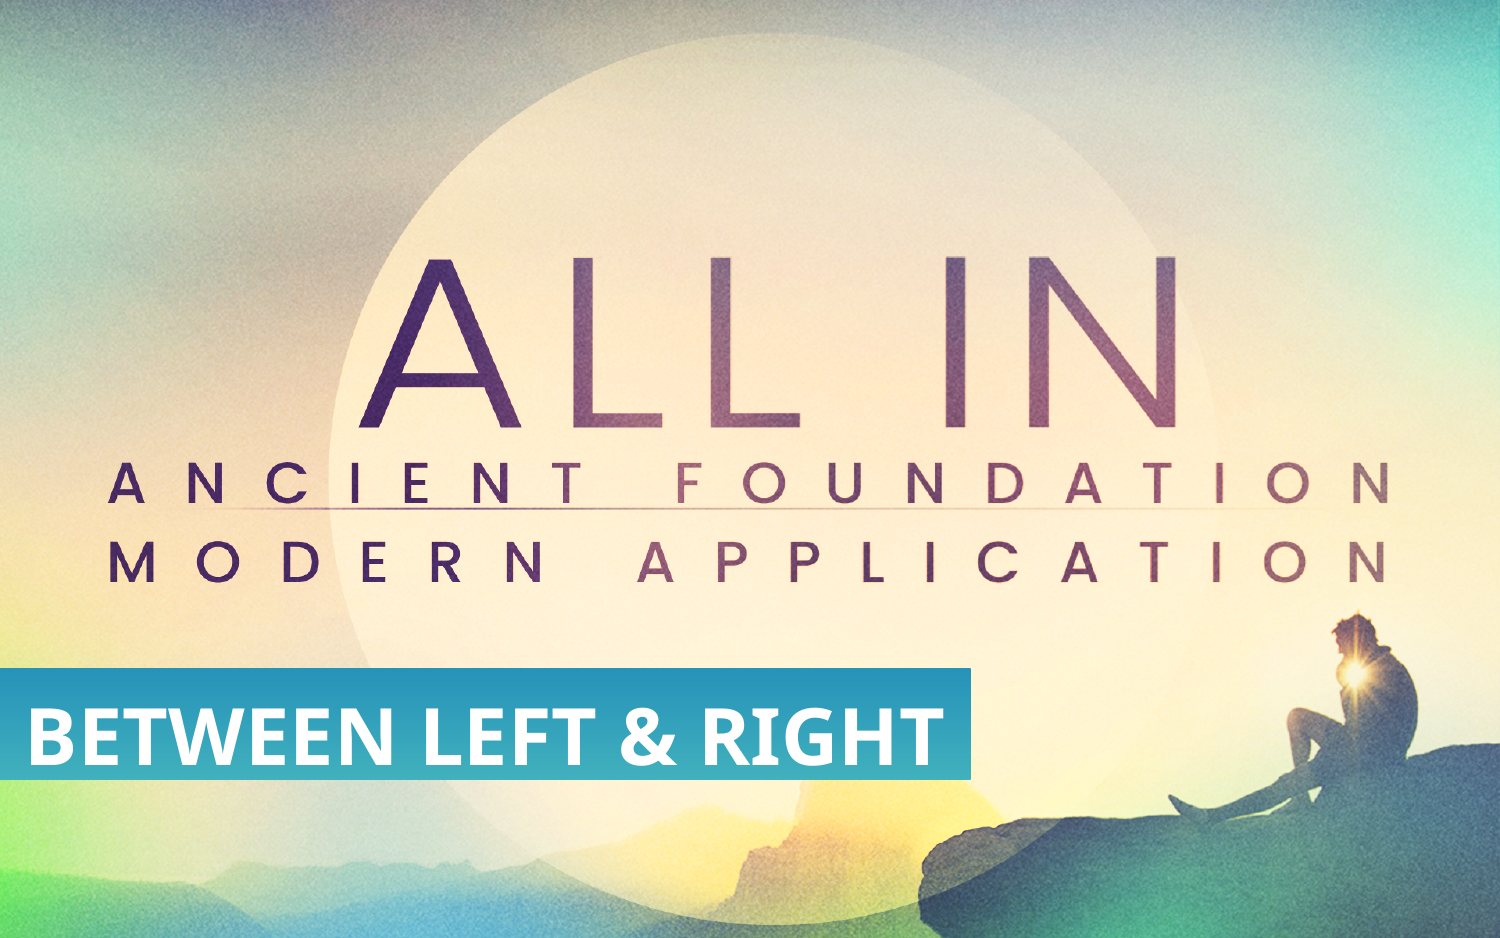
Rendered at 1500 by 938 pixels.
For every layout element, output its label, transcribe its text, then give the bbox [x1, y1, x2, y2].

text_box BETWEEN LEFT & RIGHT [0, 668, 971, 780]
picture [0, 0, 1500, 938]
